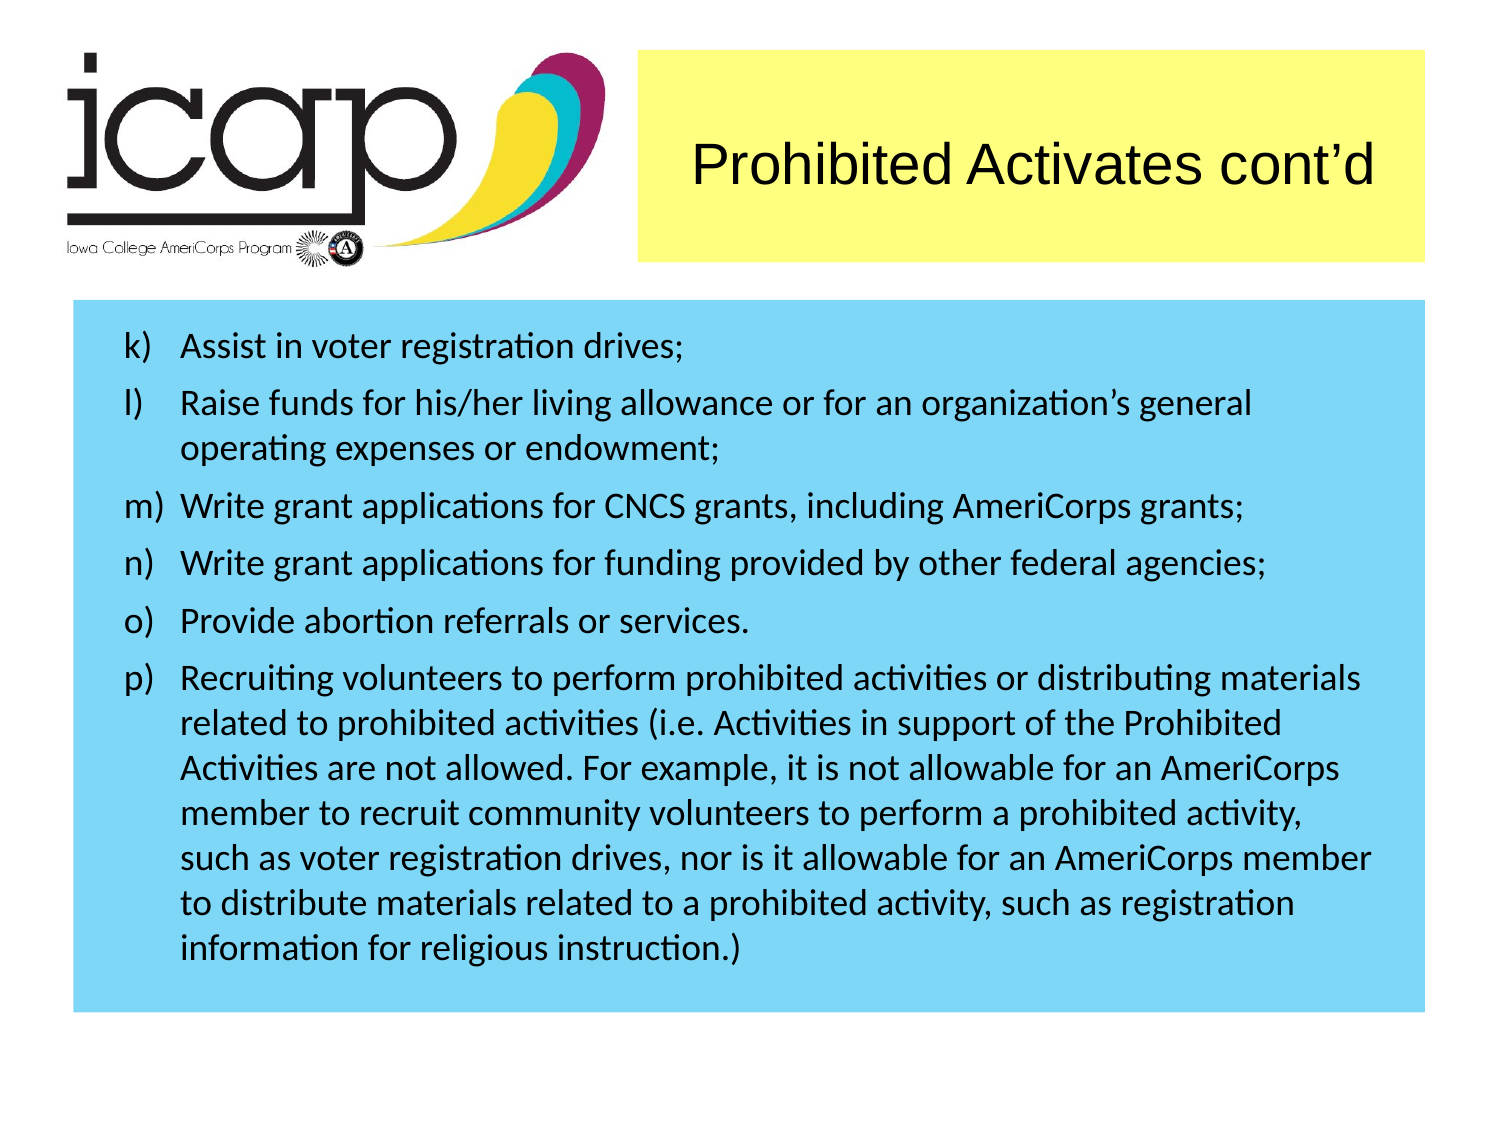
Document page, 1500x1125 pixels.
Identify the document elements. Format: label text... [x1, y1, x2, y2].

text_box Prohibited Activates cont’d [652, 118, 1415, 204]
text_box Assist in voter registration drives; Raise funds for his/her living allowance or for an organization’s general operating expenses or endowment; Write grant applications for CNCS grants, including AmeriCorps grants; Write grant applications for funding provided by other federal agencies; Provide abortion referrals or services. Recruiting volunteers to perform prohibited activities or distributing materials related to prohibited activities (i.e. Activities in support of the Prohibited Activities are not allowed. For example, it is not allowable for an AmeriCorps member to recruit community volunteers to perform a prohibited activity, such as voter registration drives, nor is it allowable for an AmeriCorps member to distribute materials related to a prohibited activity, such as registration information for religious instruction.) [109, 313, 1397, 976]
picture [62, 47, 609, 270]
